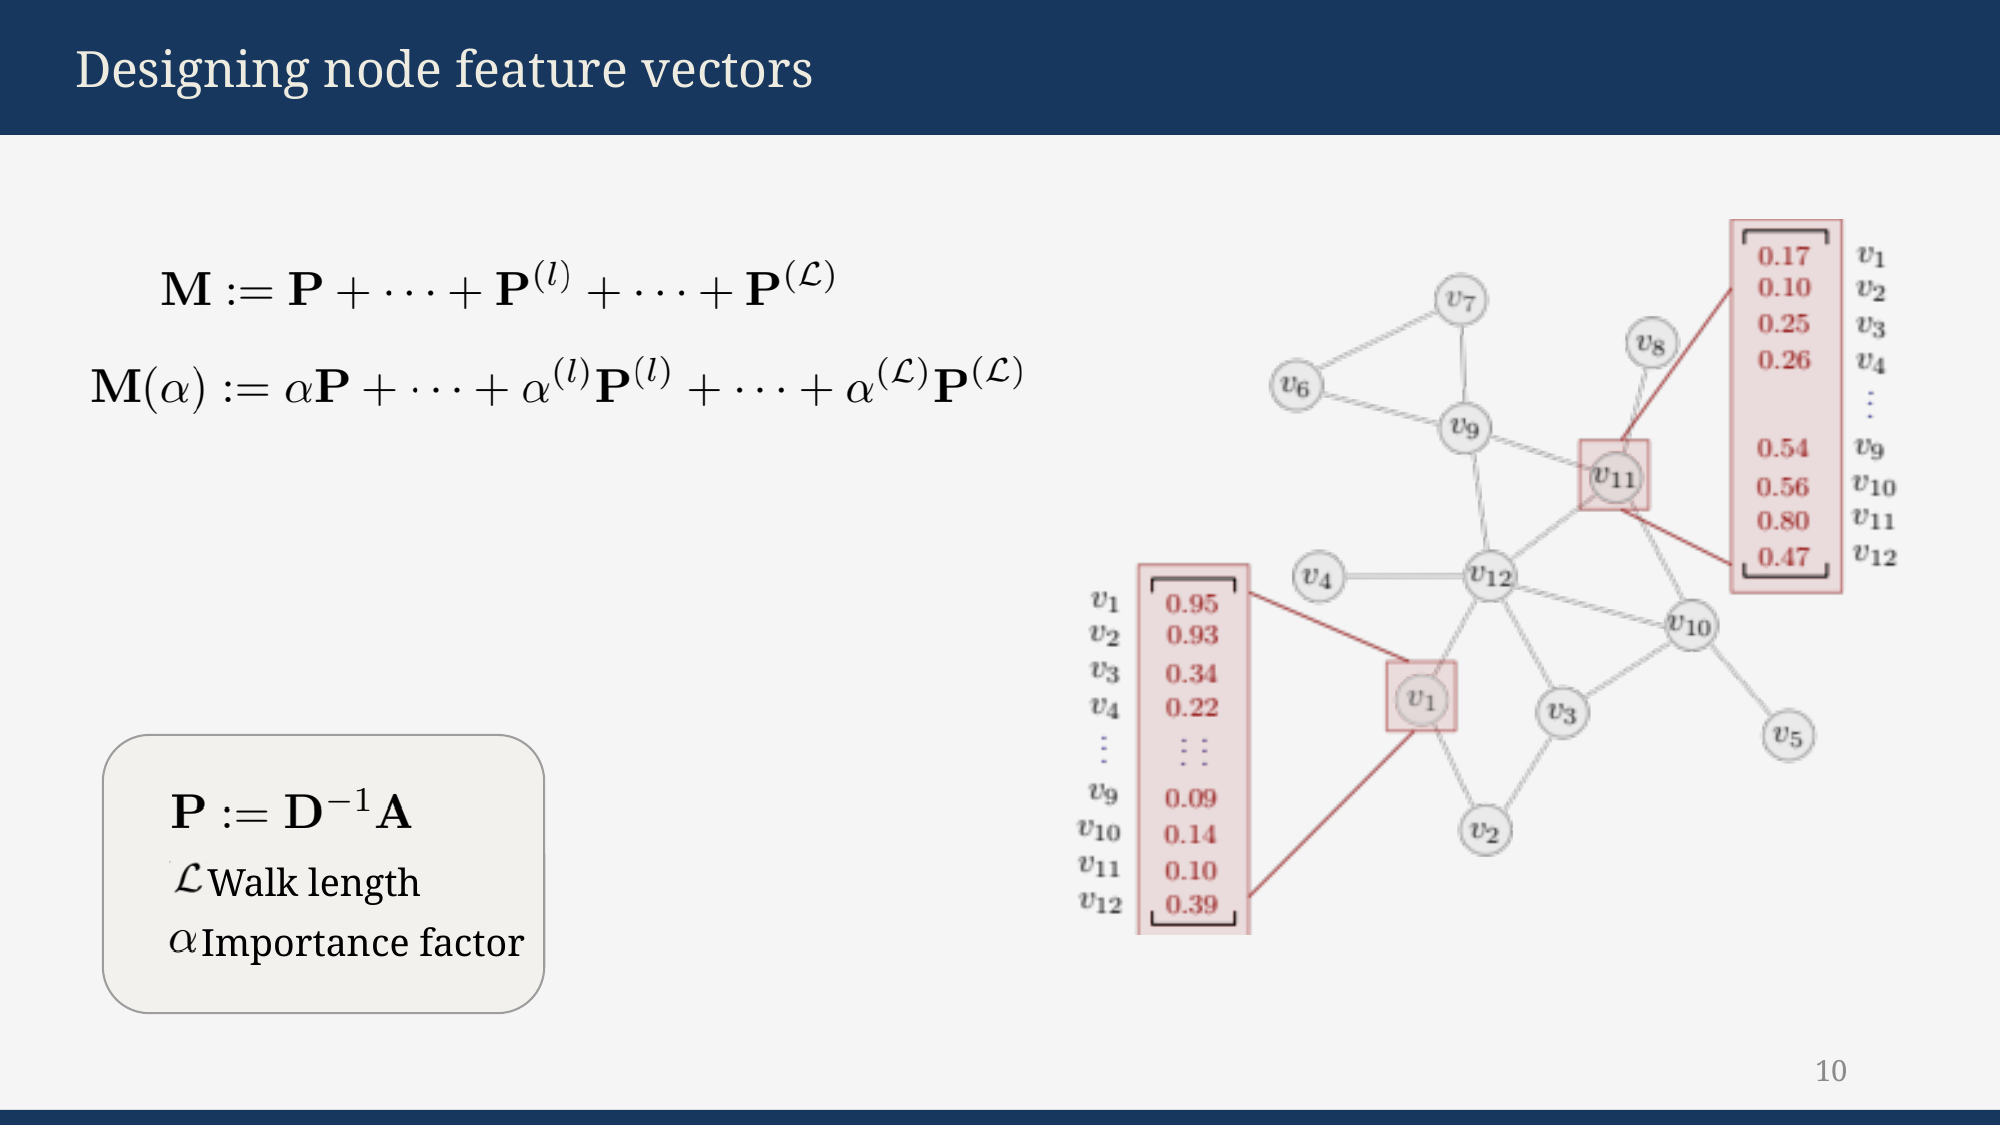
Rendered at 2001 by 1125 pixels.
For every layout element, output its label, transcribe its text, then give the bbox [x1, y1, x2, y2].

text_box [101, 733, 546, 1015]
text_box Designing node feature vectors [0, 0, 2000, 136]
picture [169, 860, 207, 897]
text_box [0, 1109, 2000, 1125]
slide_number 10 [1412, 1042, 1863, 1103]
picture [1074, 219, 1901, 935]
picture [157, 259, 858, 351]
picture [87, 355, 1025, 427]
picture [162, 921, 196, 962]
picture [171, 787, 412, 828]
